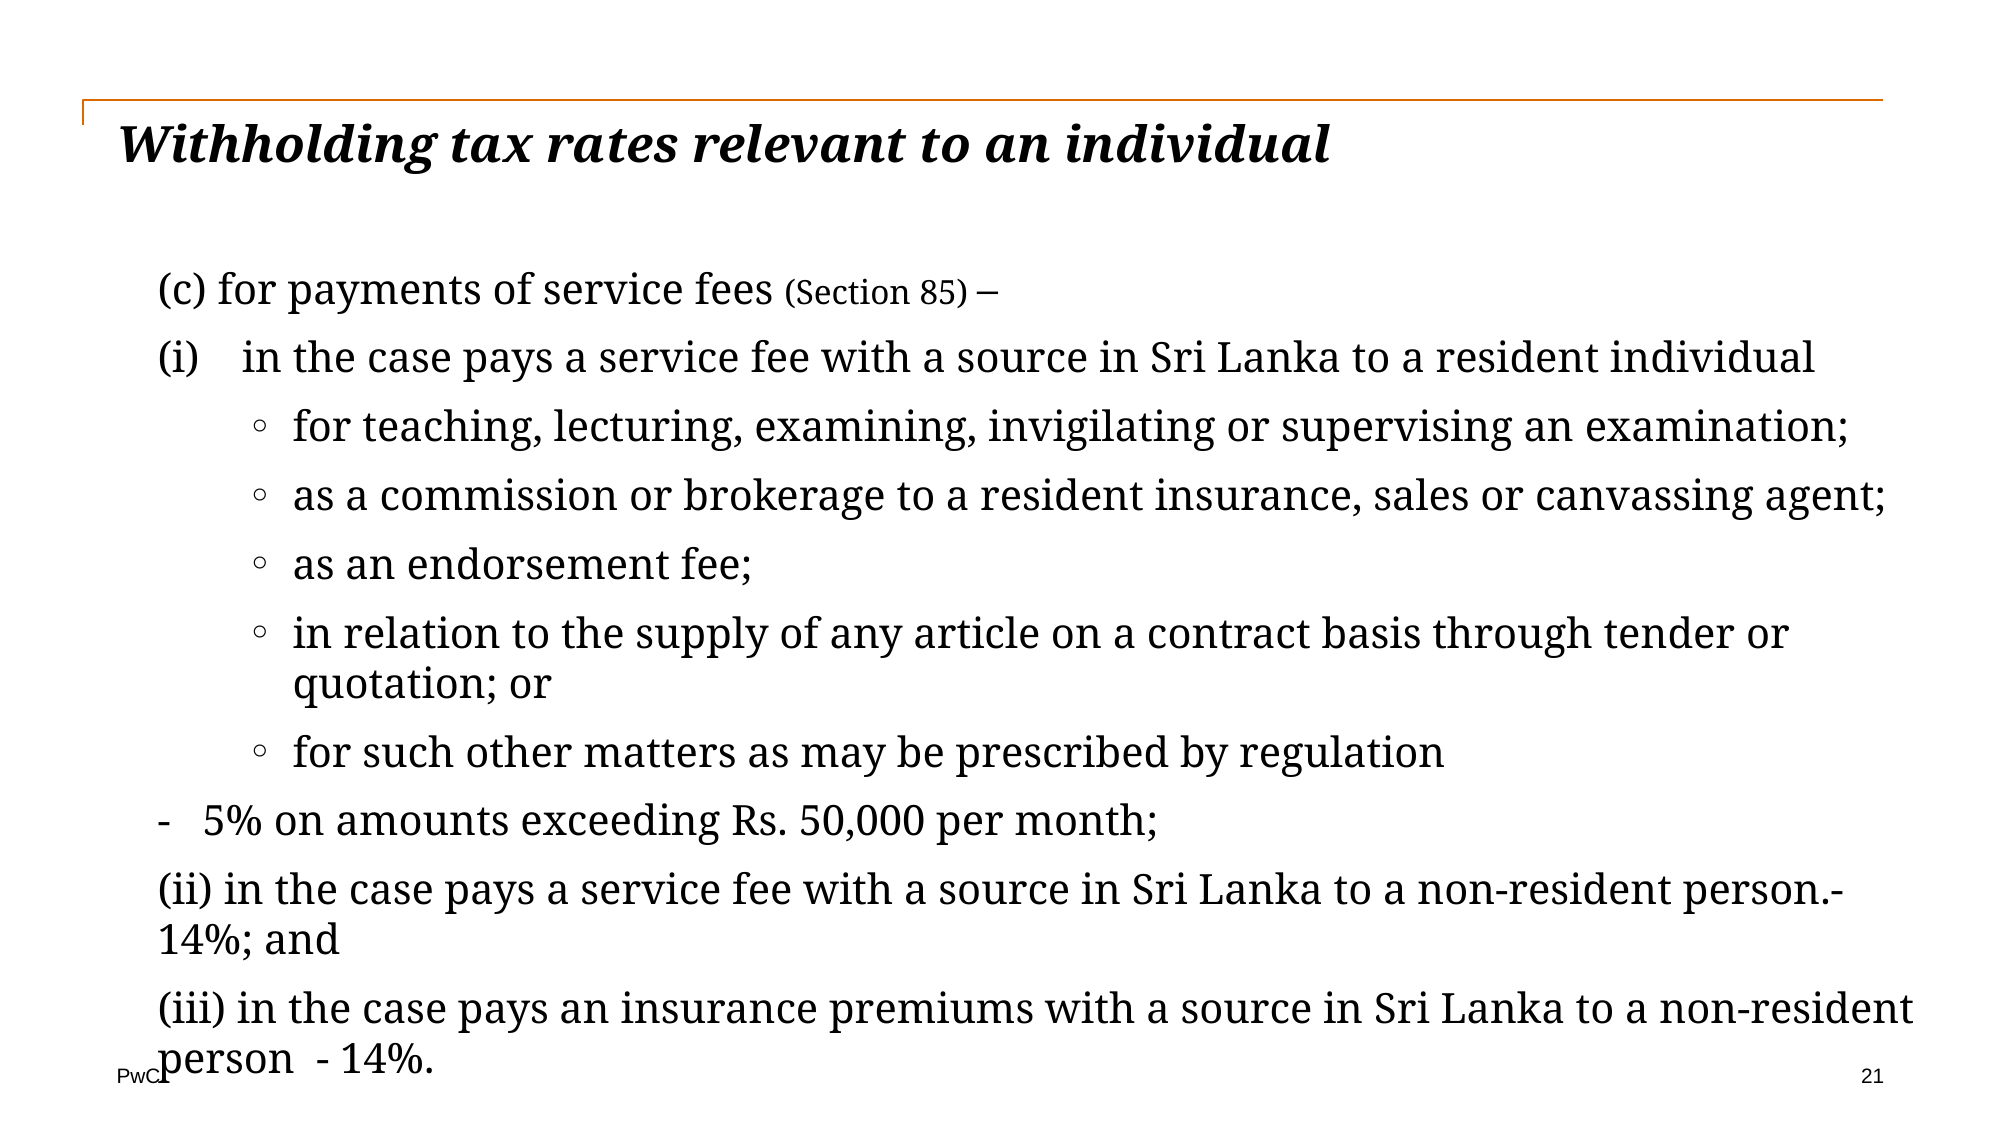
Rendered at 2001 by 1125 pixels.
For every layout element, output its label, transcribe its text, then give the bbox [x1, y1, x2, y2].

title Withholding tax rates relevant to an individual [116, 112, 1884, 263]
list (c) for payments of service fees (Section 85) – in the case pays a service fee with a source in Sri Lanka to a resident individual for teaching, lecturing, examining, invigilating or supervising an examination; as a commission or brokerage to a resident insurance, sales or canvassing agent; as an endorsement fee; in relation to the supply of any article on a contract basis through tender or quotation; or for such other matters as may be prescribed by regulation 5% on amounts exceeding Rs. 50,000 per month; (ii) in the case pays a service fee with a source in Sri Lanka to a non-resident person.- 14%; and (iii) in the case pays an insurance premiums with a source in Sri Lanka to a non-resident person - 14%. [157, 262, 1925, 942]
slide_number 21 [1550, 1062, 1884, 1088]
